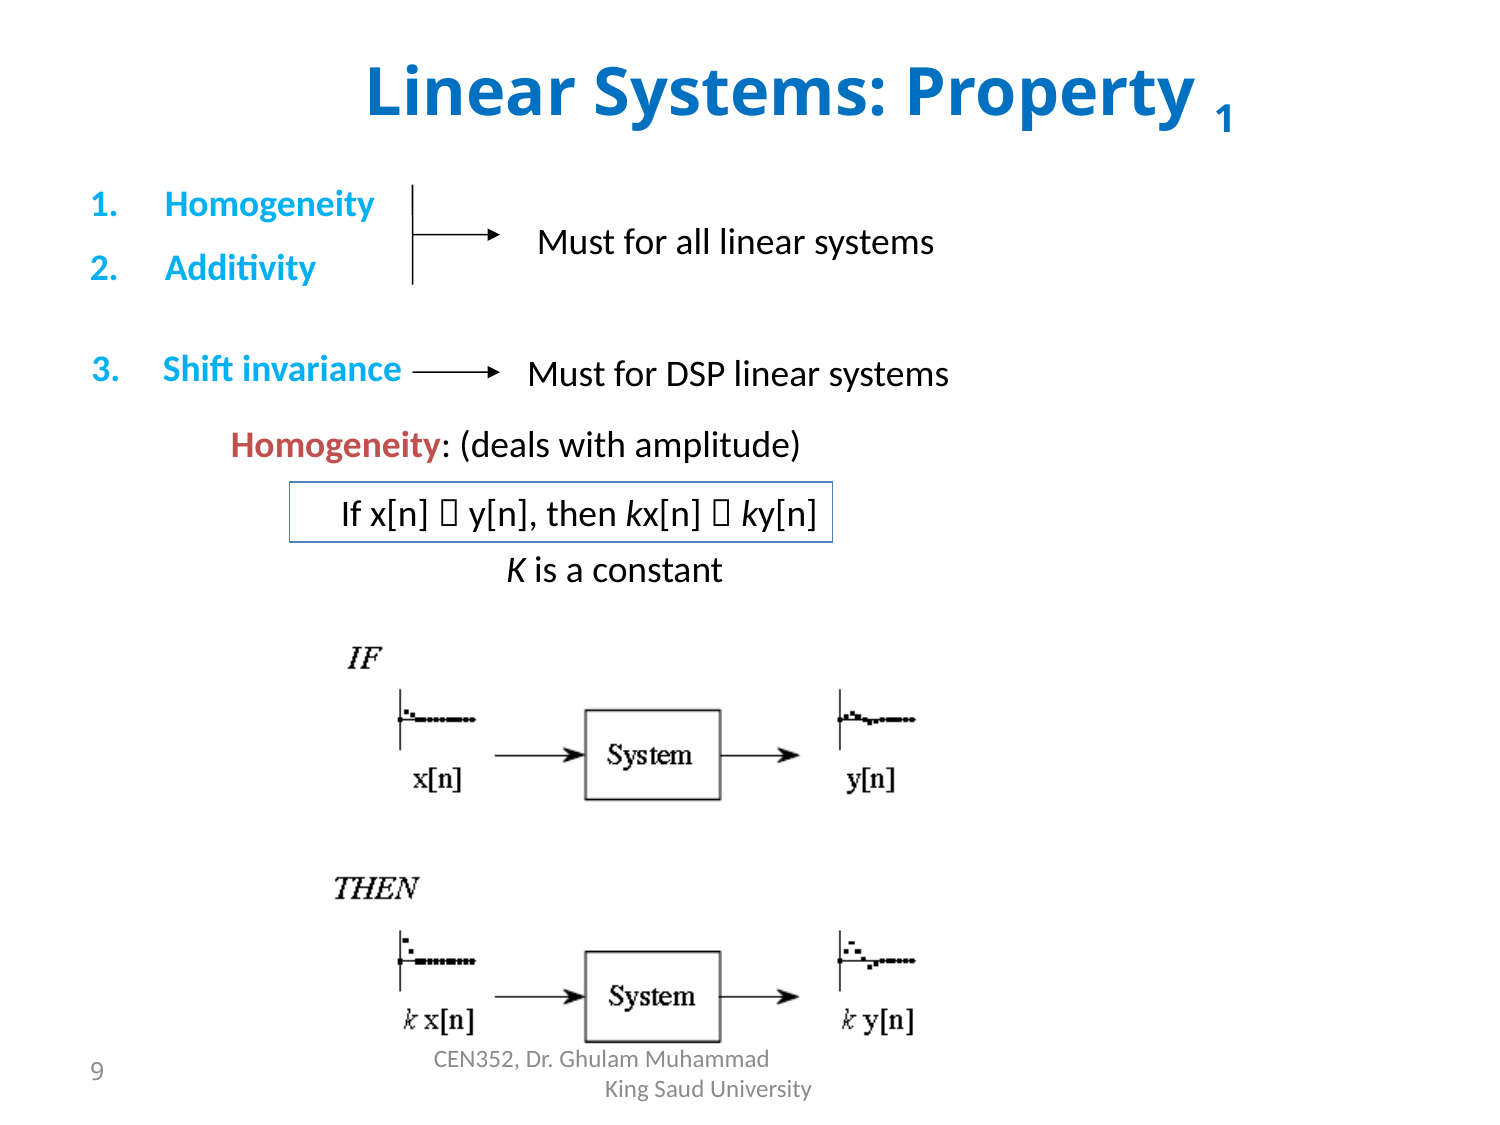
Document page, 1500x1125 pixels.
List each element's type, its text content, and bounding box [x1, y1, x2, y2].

text_box Must for DSP linear systems [512, 341, 1022, 402]
text_box K is a constant [466, 537, 739, 597]
footer CEN352, Dr. Ghulam Muhammad King Saud University [395, 1042, 1022, 1103]
text_box [412, 365, 500, 379]
text_box If x[n]  y[n], then kx[n]  ky[n] [289, 482, 833, 542]
text_box Must for all linear systems [512, 209, 950, 270]
text_box [412, 228, 500, 241]
text_box Homogeneity Additivity [74, 172, 438, 296]
text_box 3. Shift invariance [76, 336, 420, 397]
text_box Homogeneity: (deals with amplitude) [216, 412, 857, 472]
text_box Linear Systems: Property 1 [349, 41, 1282, 148]
slide_number 9 [75, 1042, 395, 1103]
picture [312, 644, 950, 1059]
